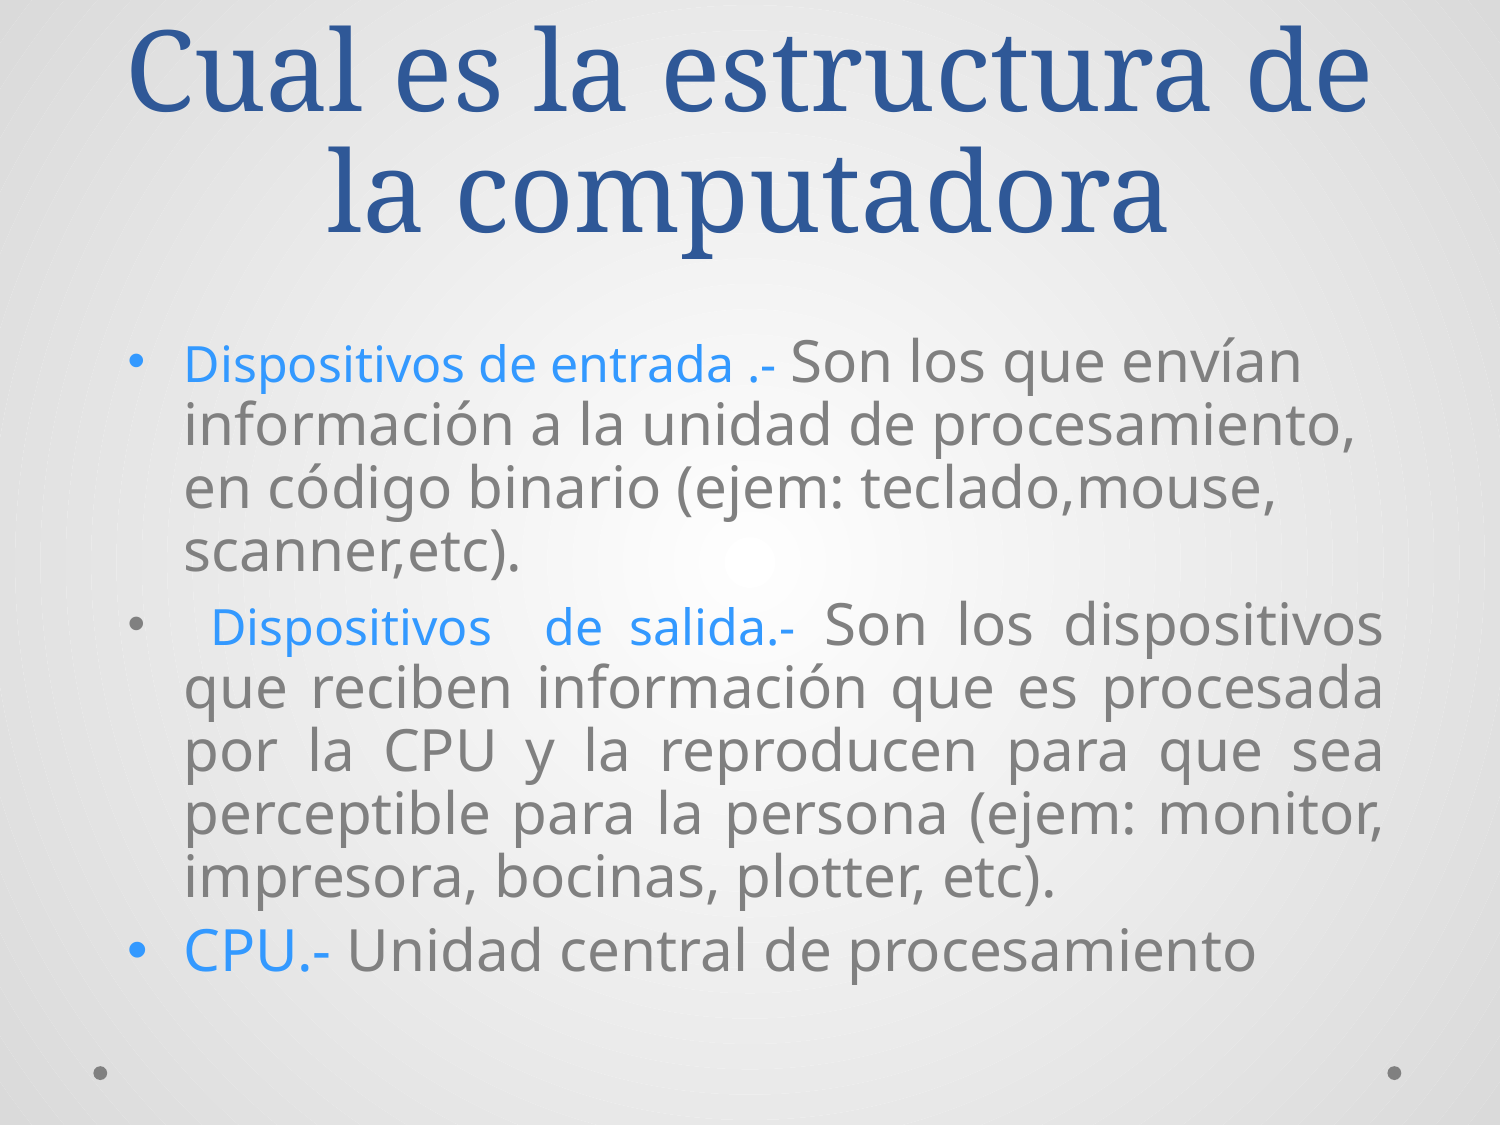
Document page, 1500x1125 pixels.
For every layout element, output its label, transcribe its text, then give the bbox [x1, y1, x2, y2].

list Dispositivos de entrada .- Son los que envían información a la unidad de procesamiento, en código binario (ejem: teclado,mouse, scanner,etc). Dispositivos de salida.- Son los dispositivos que reciben información que es procesada por la CPU y la reproducen para que sea perceptible para la persona (ejem: monitor, impresora, bocinas, plotter, etc). CPU.- Unidad central de procesamiento [112, 324, 1400, 1000]
title Cual es la estructura de la computadora [75, 0, 1425, 263]
